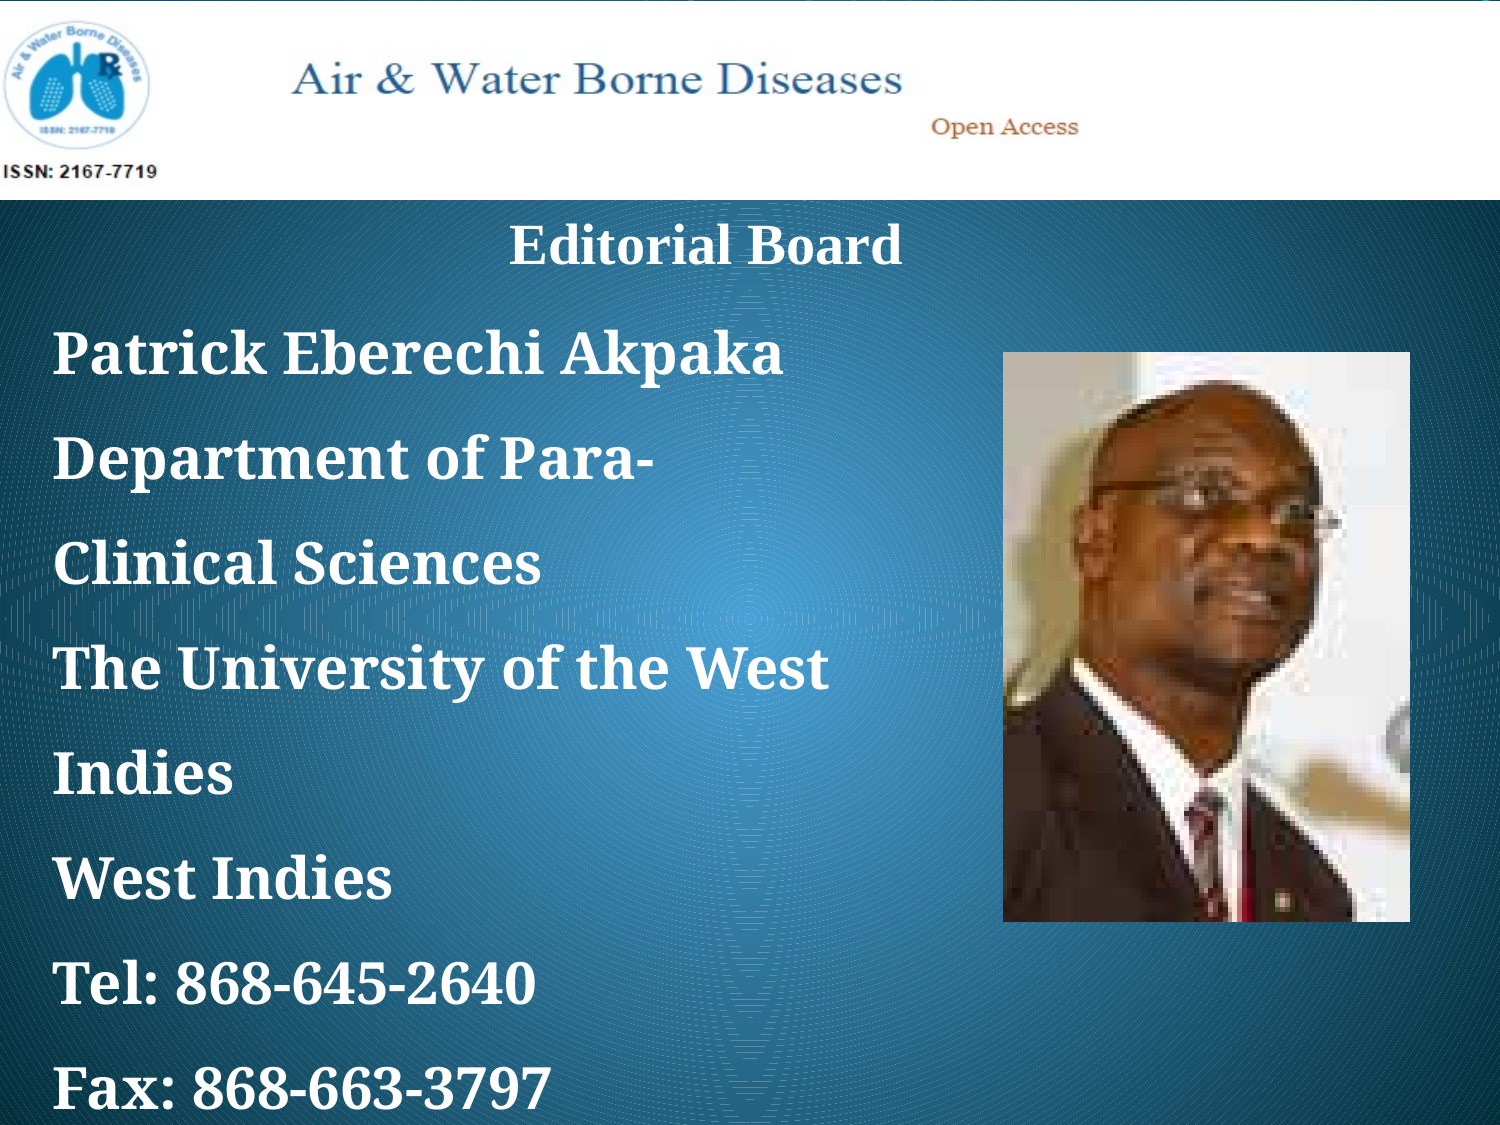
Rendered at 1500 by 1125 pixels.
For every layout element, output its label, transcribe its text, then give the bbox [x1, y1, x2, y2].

picture [0, 1, 1500, 201]
text_box Patrick Eberechi Akpaka Department of Para-Clinical Sciences The University of the West Indies West Indies Tel: 868-645-2640 Fax: 868-663-3797 [37, 273, 893, 1125]
text_box Editorial Board [387, 213, 1025, 284]
picture [1002, 352, 1410, 922]
